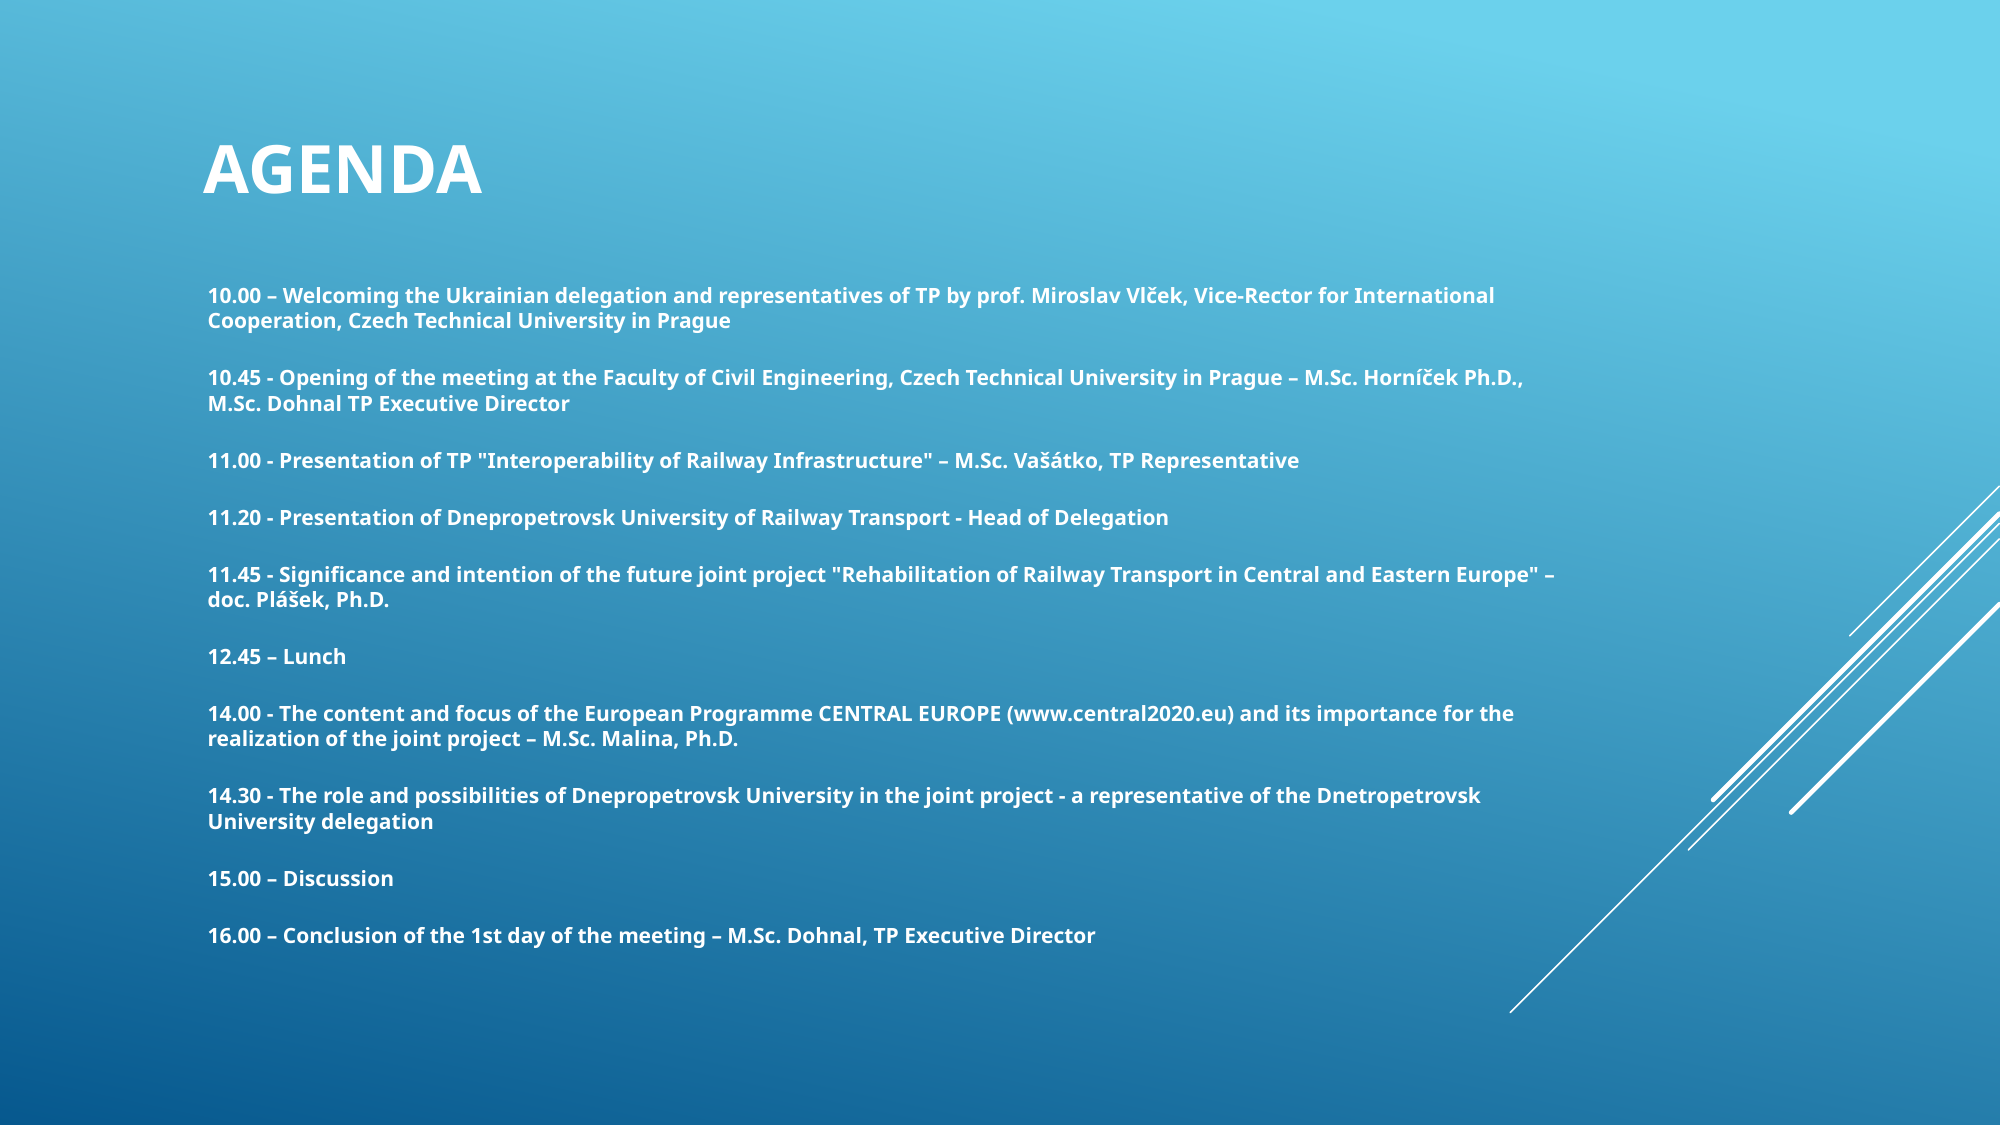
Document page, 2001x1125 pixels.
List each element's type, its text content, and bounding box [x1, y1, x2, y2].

list 10.00 – Welcoming the Ukrainian delegation and representatives of TP by prof. Miroslav Vlček, Vice-Rector for International Cooperation, Czech Technical University in Prague 10.45 - Opening of the meeting at the Faculty of Civil Engineering, Czech Technical University in Prague – M.Sc. Horníček Ph.D., M.Sc. Dohnal TP Executive Director 11.00 - Presentation of TP "Interoperability of Railway Infrastructure" – M.Sc. Vašátko, TP Representative 11.20 - Presentation of Dnepropetrovsk University of Railway Transport - Head of Delegation 11.45 - Significance and intention of the future joint project "Rehabilitation of Railway Transport in Central and Eastern Europe" – doc. Plášek, Ph.D. 12.45 – Lunch 14.00 - The content and focus of the European Programme CENTRAL EUROPE (www.central2020.eu) and its importance for the realization of the joint project – M.Sc. Malina, Ph.D. 14.30 - The role and possibilities of Dnepropetrovsk University in the joint project - a representative of the Dnetropetrovsk University delegation 15.00 – Discussion 16.00 – Conclusion of the 1st day of the meeting – M.Sc. Dohnal, TP Executive Director [192, 250, 1593, 995]
title Agenda [188, 43, 1589, 291]
